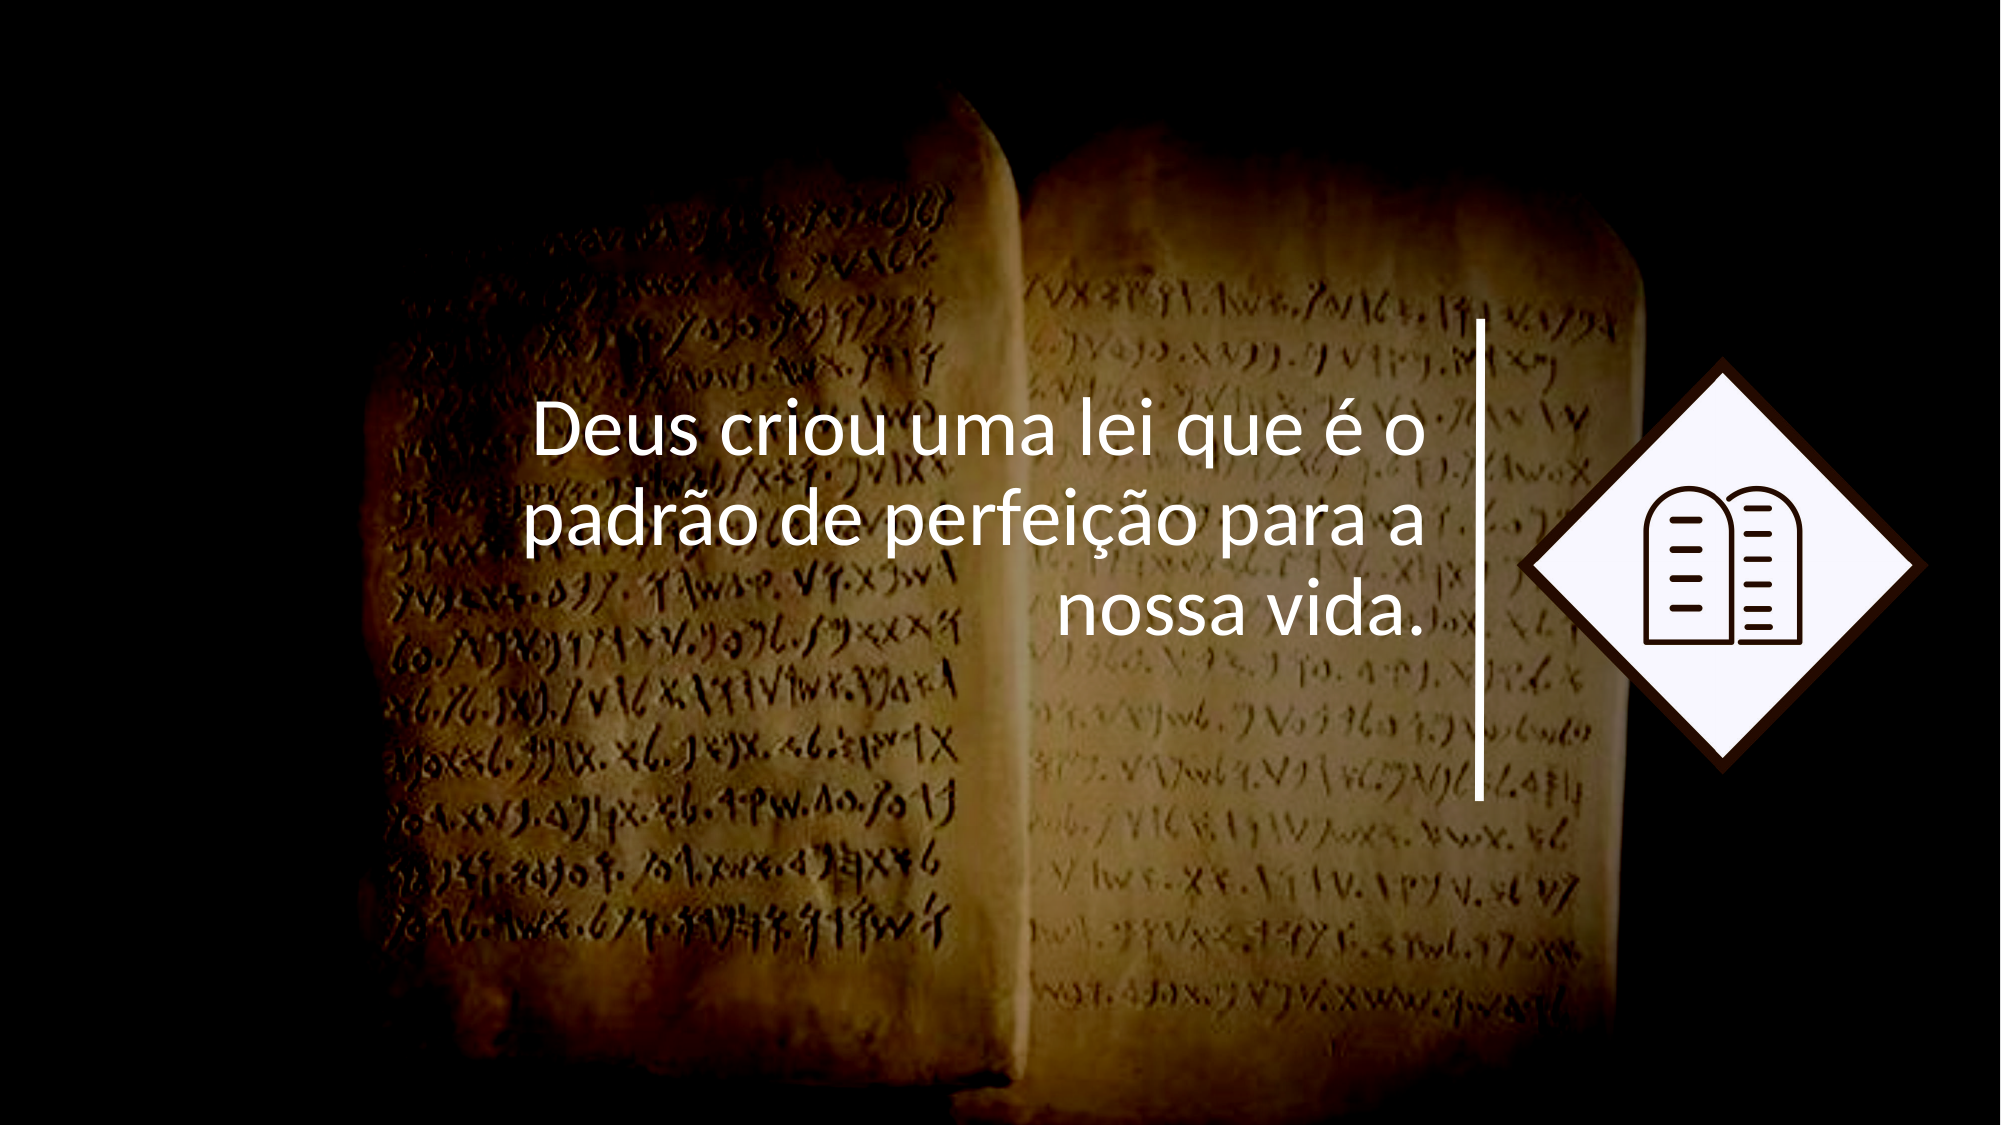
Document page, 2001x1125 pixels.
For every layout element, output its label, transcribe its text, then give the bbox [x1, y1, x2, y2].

picture [0, 0, 2001, 1125]
list Deus criou uma lei que é o padrão de perfeição para a nossa vida. [480, 376, 1444, 700]
